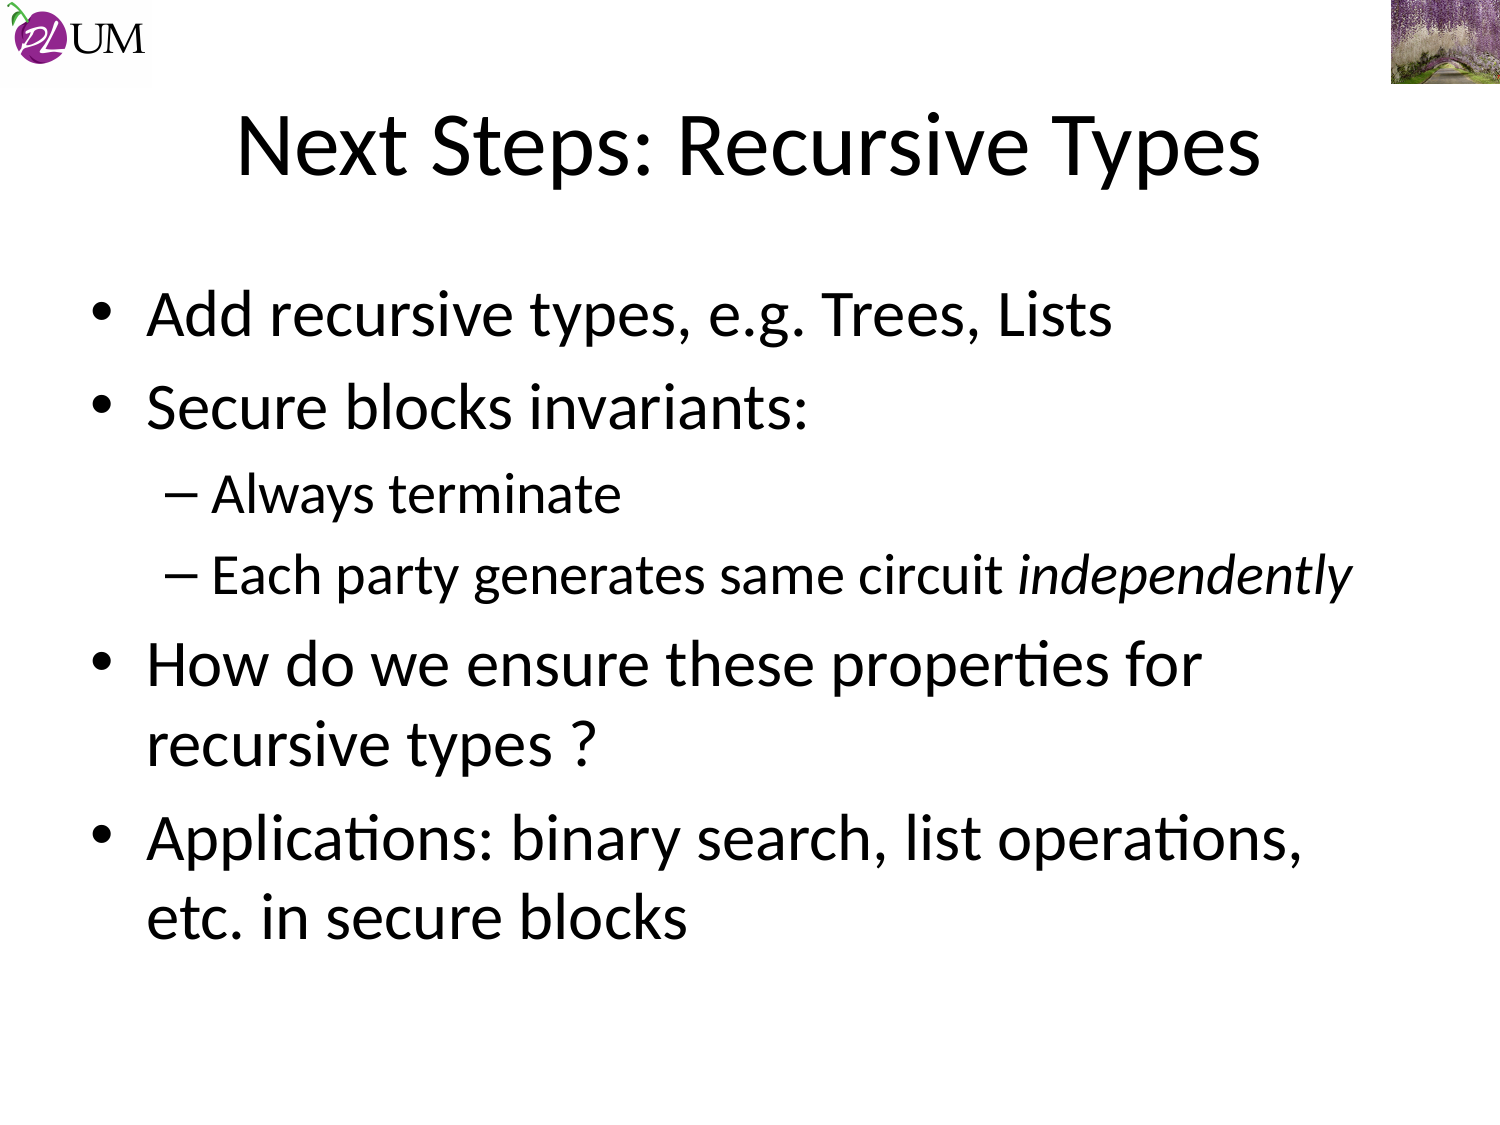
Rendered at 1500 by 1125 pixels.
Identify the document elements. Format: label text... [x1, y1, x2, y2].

title Next Steps: Recursive Types [75, 45, 1425, 233]
picture [0, 0, 152, 88]
list Add recursive types, e.g. Trees, Lists Secure blocks invariants: Always terminate Each party generates same circuit independently How do we ensure these properties for recursive types ? Applications: binary search, list operations, etc. in secure blocks [75, 262, 1425, 1005]
picture [1391, 0, 1500, 84]
